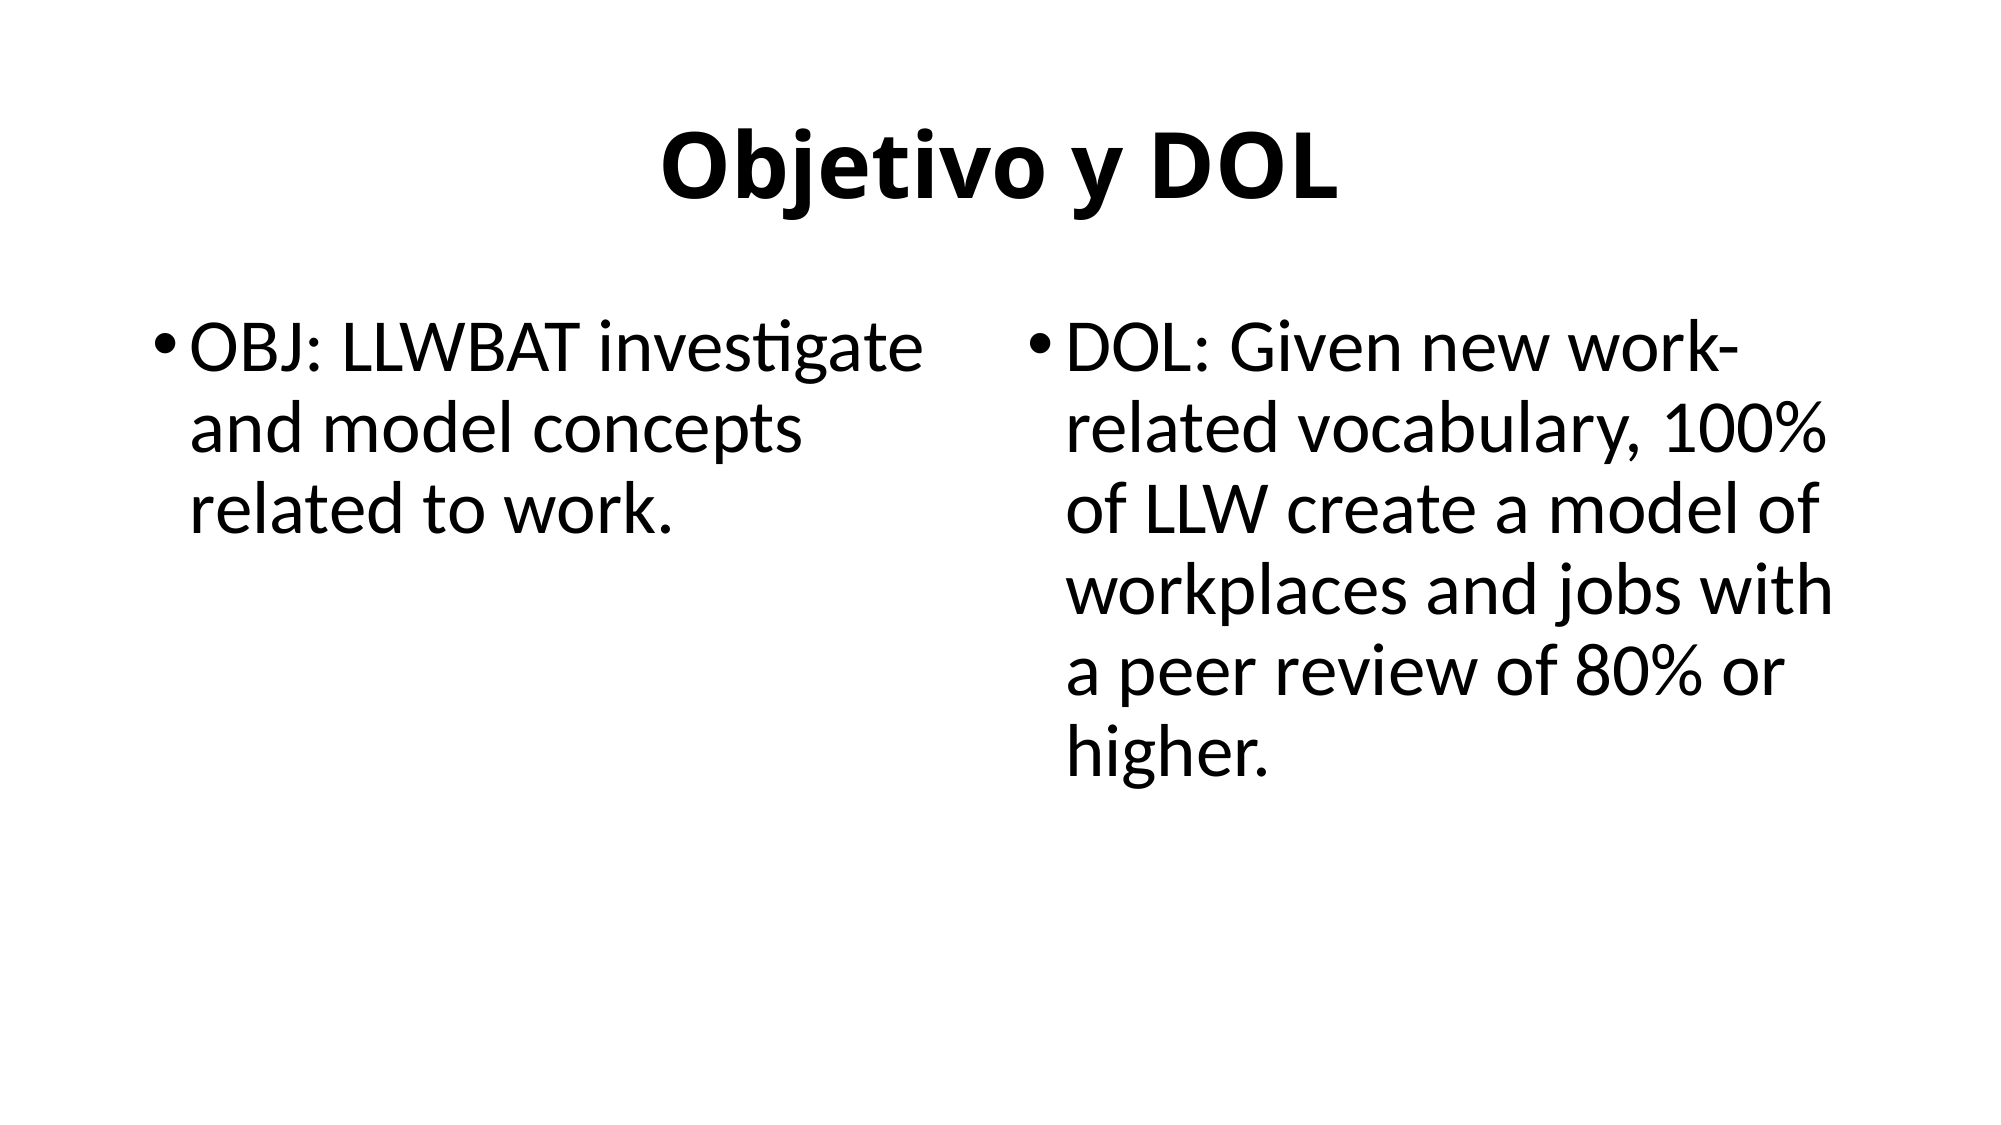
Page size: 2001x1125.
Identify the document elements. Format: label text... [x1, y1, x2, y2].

list DOL: Given new work-related vocabulary, 100% of LLW create a model of workplaces and jobs with a peer review of 80% or higher. [1012, 299, 1863, 1014]
title Objetivo y DOL [137, 59, 1863, 278]
list OBJ: LLWBAT investigate and model concepts related to work. [137, 299, 988, 1014]
